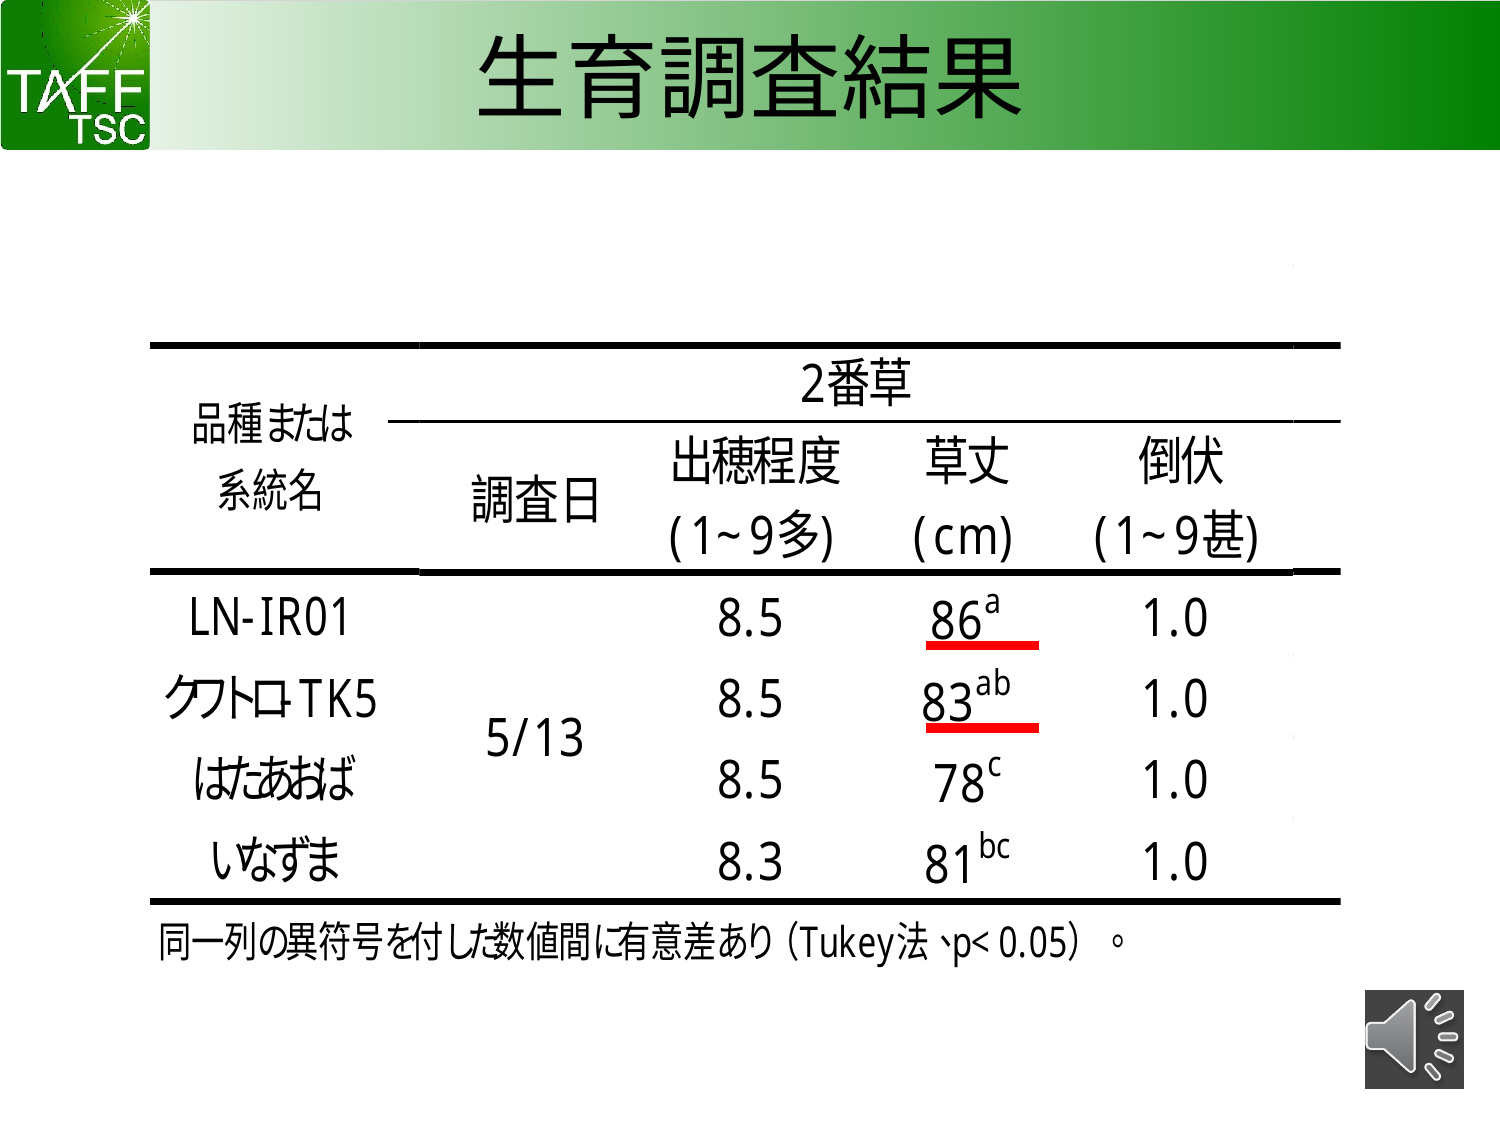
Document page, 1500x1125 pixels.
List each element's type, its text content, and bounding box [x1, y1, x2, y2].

picture [149, 263, 1341, 980]
picture [0, 0, 151, 151]
title 生育調査結果 [151, 0, 1500, 150]
picture [1364, 989, 1465, 1090]
